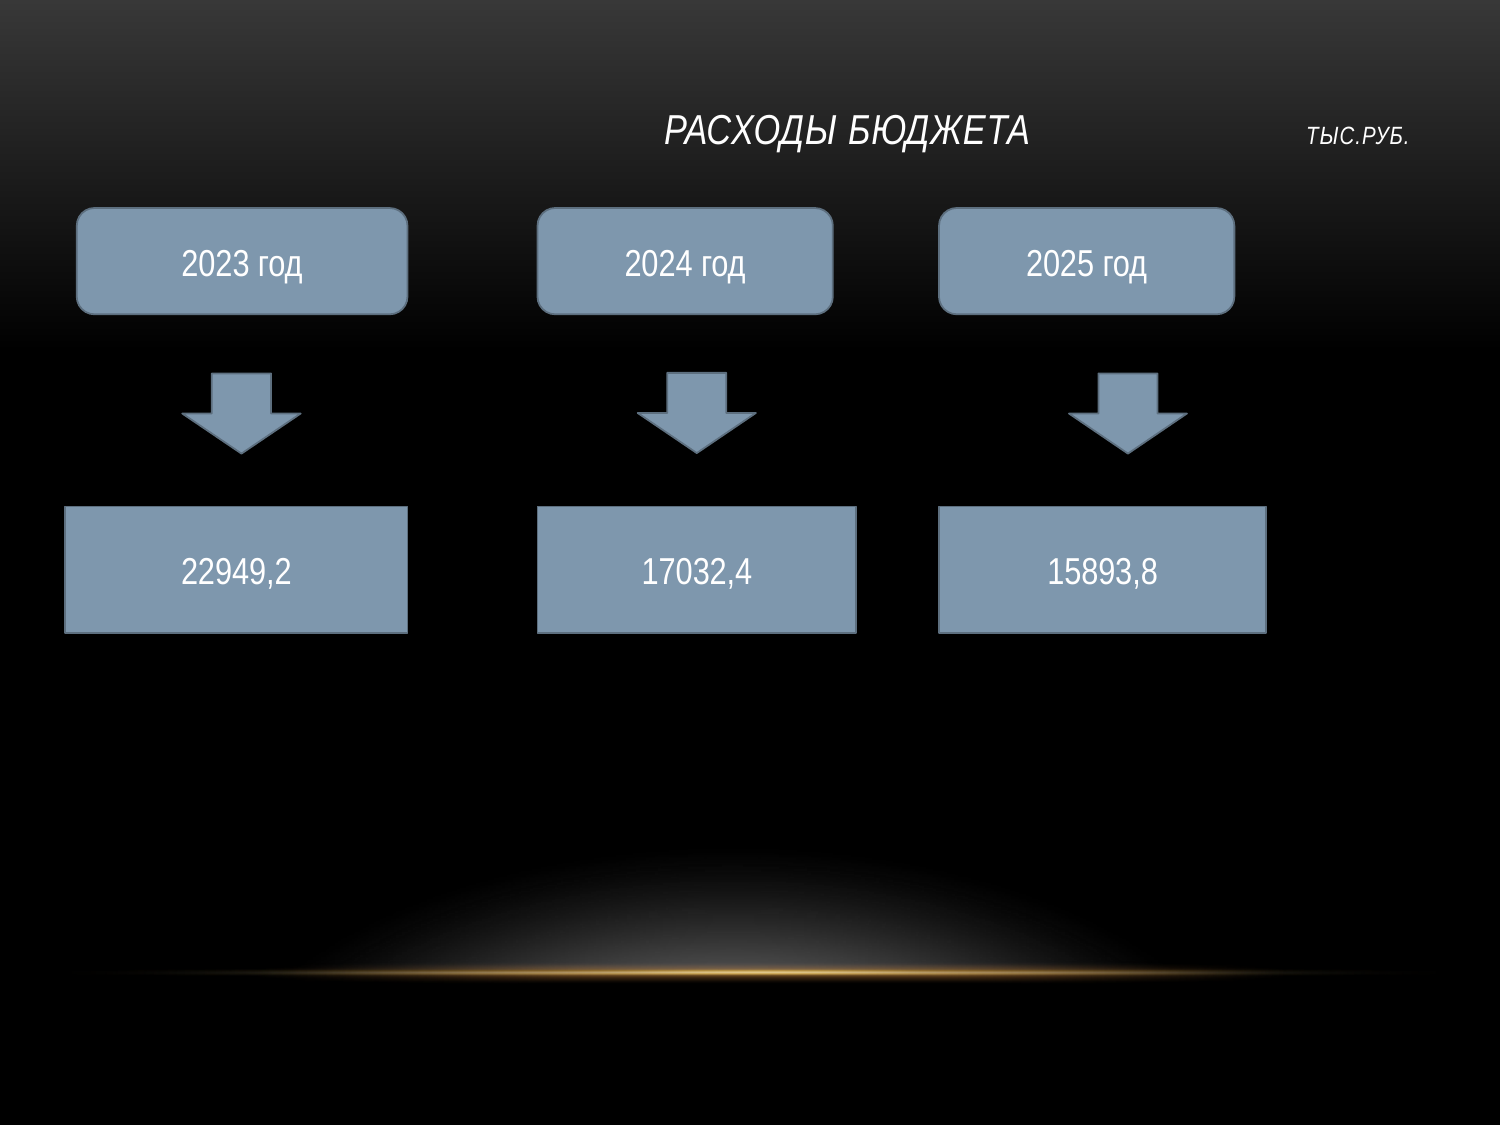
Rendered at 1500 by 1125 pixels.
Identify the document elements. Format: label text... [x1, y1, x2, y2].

picture [0, 0, 1500, 1125]
text_box [181, 372, 302, 455]
text_box 17032,4 [537, 506, 857, 634]
title РАСХОДЫ Бюджета тыс.руб. [75, 45, 1425, 161]
text_box [636, 371, 757, 454]
text_box 2024 год [536, 207, 834, 316]
text_box 15893,8 [938, 506, 1267, 634]
text_box 22949,2 [64, 506, 408, 634]
text_box [1068, 372, 1188, 455]
text_box 2025 год [938, 207, 1236, 316]
text_box 2023 год [75, 207, 409, 316]
